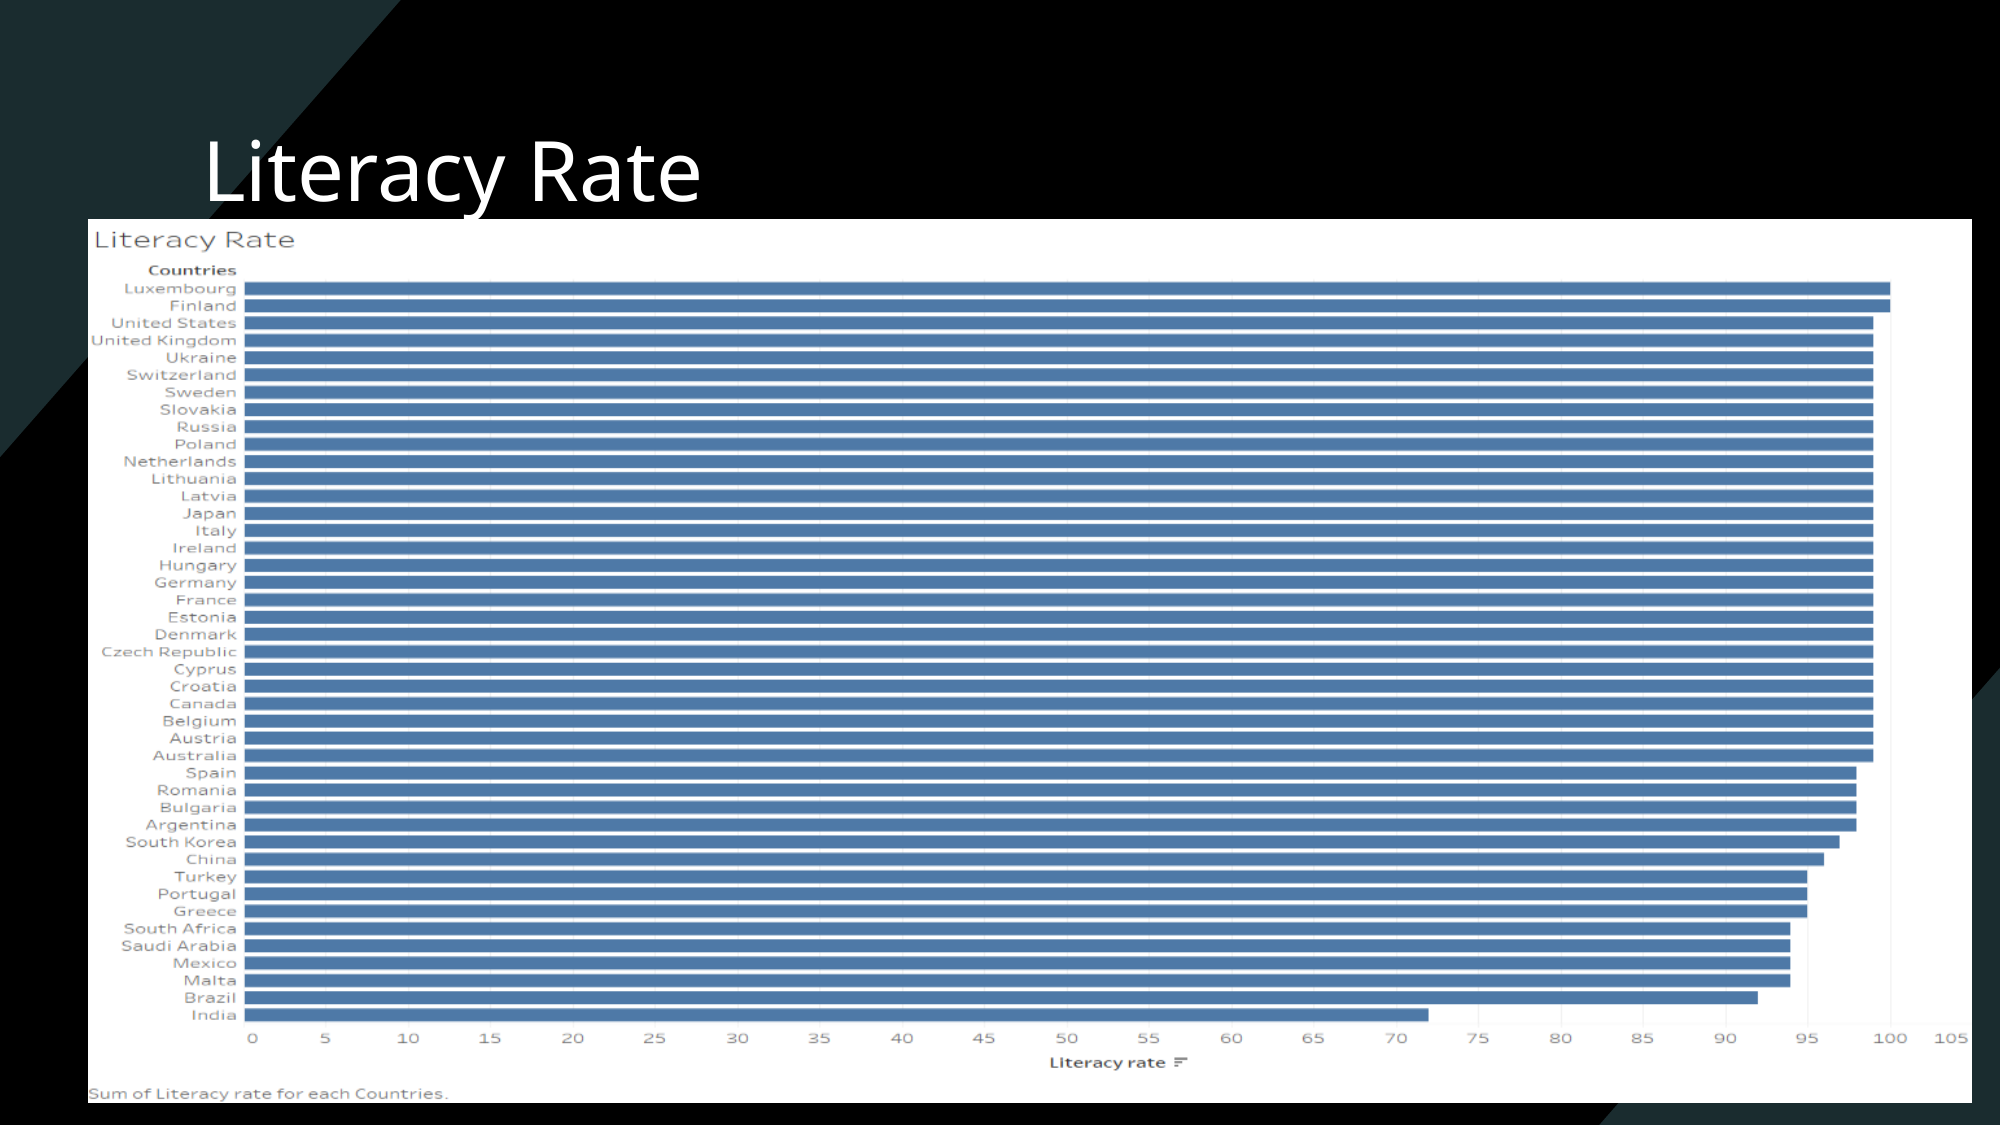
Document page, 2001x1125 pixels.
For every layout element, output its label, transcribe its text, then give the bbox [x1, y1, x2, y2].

title Literacy Rate [187, 56, 1813, 219]
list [88, 219, 1972, 1103]
